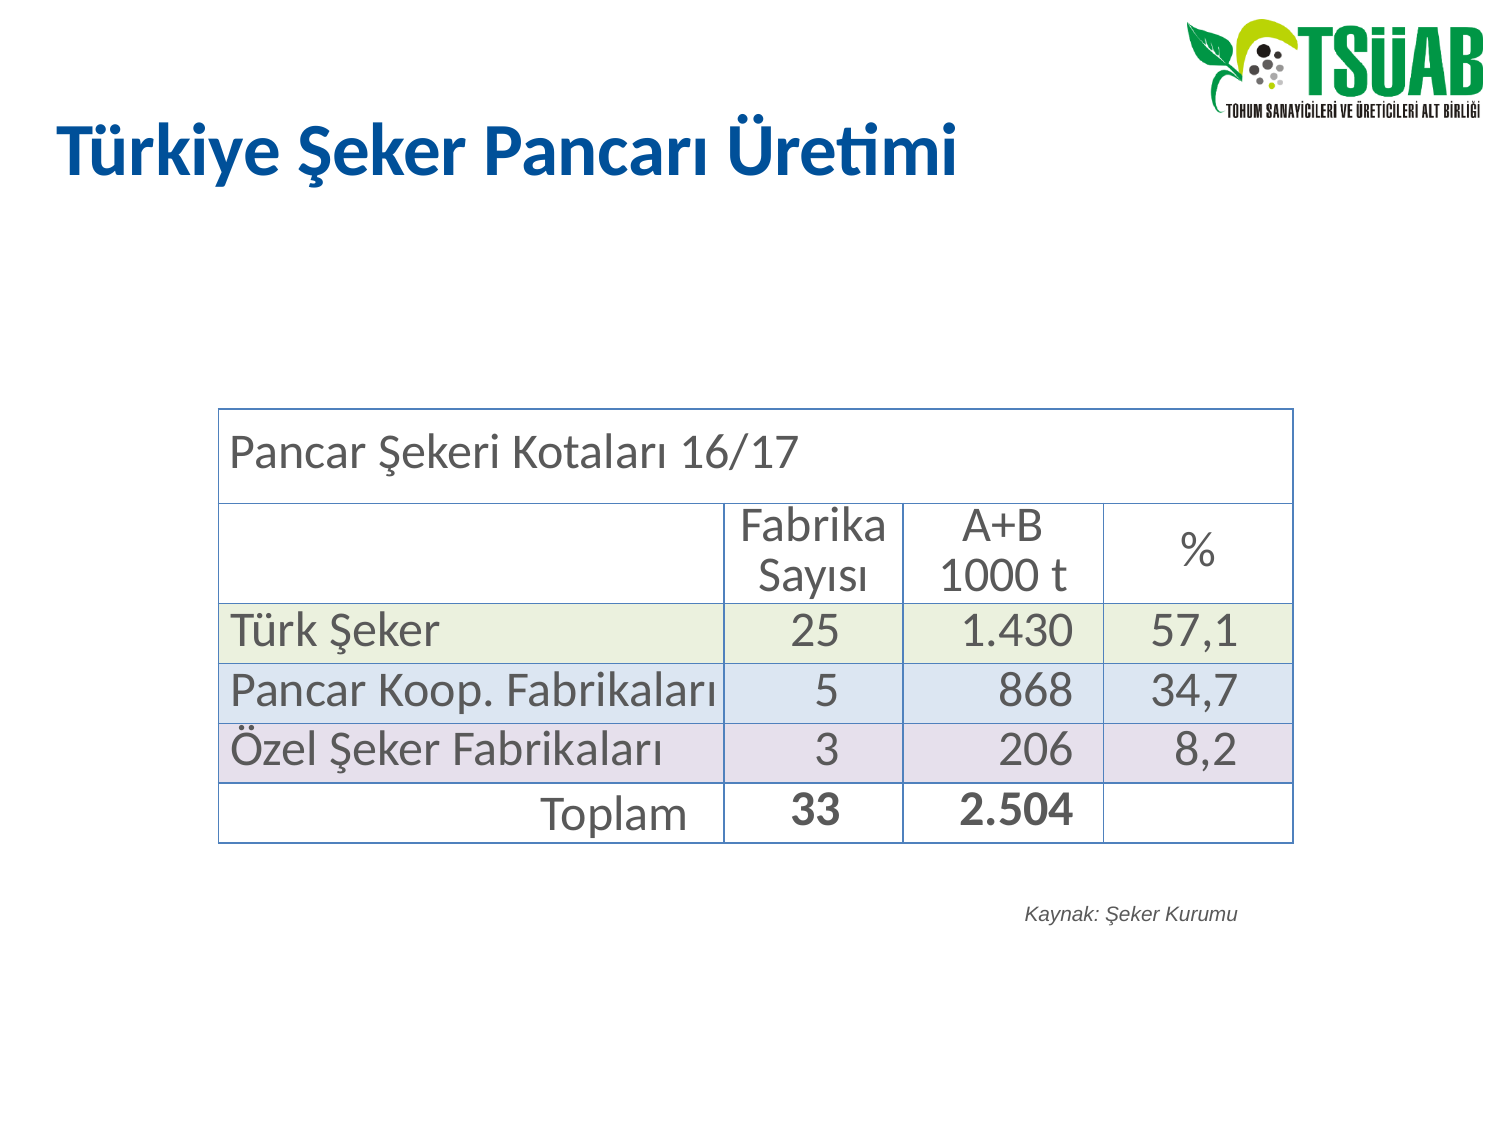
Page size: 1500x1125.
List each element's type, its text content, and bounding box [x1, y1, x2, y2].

table_cell 25 [725, 604, 902, 663]
table_cell % [1104, 504, 1292, 603]
table_header Pancar Şekeri Kotaları 16/17 [219, 410, 1292, 503]
table_cell [219, 504, 723, 603]
table_cell 34,7 [1104, 664, 1292, 723]
table_cell Fabrika Sayısı [725, 504, 902, 603]
table_cell [1104, 784, 1292, 842]
table_cell 868 [904, 664, 1103, 723]
table_cell 8,2 [1104, 724, 1292, 782]
table_cell Toplam [219, 784, 723, 842]
table_cell 33 [725, 784, 902, 842]
table_cell Türk Şeker [219, 604, 723, 663]
title Türkiye Şeker Pancarı Üretimi [41, 70, 1341, 221]
table_cell 2.504 [904, 784, 1103, 842]
table_cell 206 [904, 724, 1103, 782]
table_cell 5 [725, 664, 902, 723]
table_cell Özel Şeker Fabrikaları [219, 724, 723, 782]
text_box Kaynak: Şeker Kurumu [1009, 893, 1317, 933]
table_cell 57,1 [1104, 604, 1292, 663]
table_cell Pancar Koop. Fabrikaları [219, 664, 723, 723]
picture [1186, 18, 1483, 118]
table_cell 3 [725, 724, 902, 782]
table_cell 1.430 [904, 604, 1103, 663]
table_cell A+B 1000 t [904, 504, 1103, 603]
